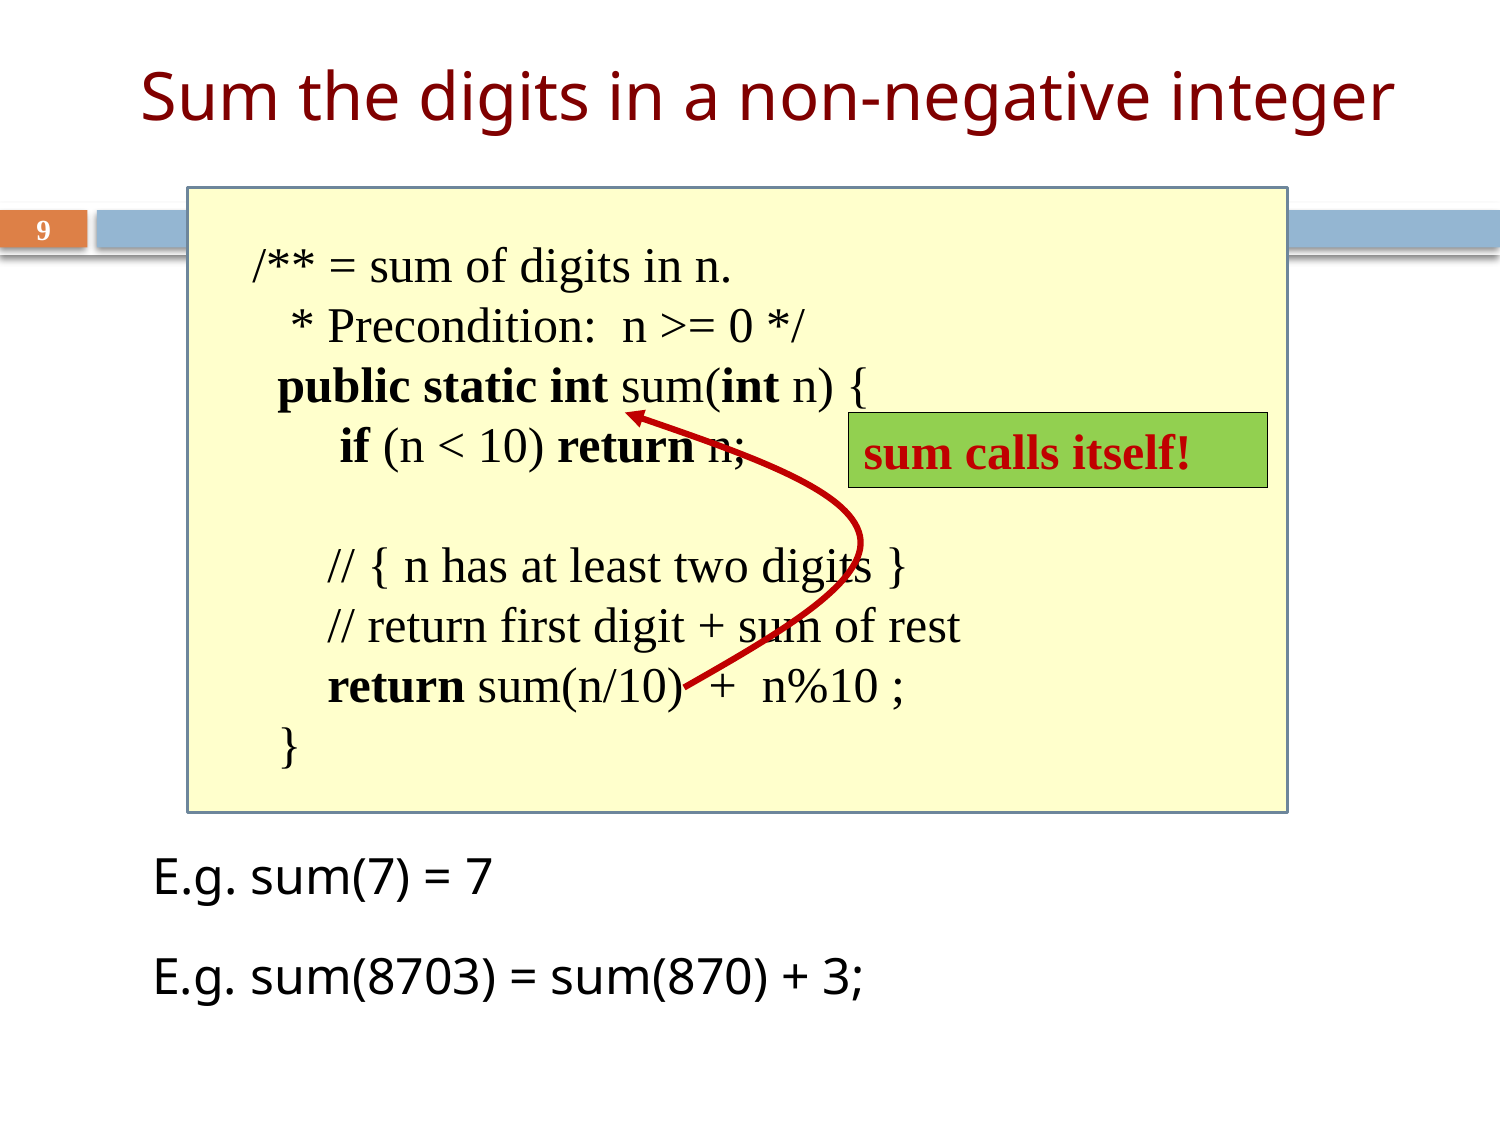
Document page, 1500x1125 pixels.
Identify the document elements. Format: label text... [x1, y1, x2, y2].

text_box /** = sum of digits in n. * Precondition: n >= 0 */ public static int sum(int n) { if (n < 10) return n; // { n has at least two digits } // return first digit + sum of rest return sum(n/10) + n%10 ; } [224, 224, 1263, 780]
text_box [624, 412, 1268, 688]
title Sum the digits in a non-negative integer [100, 37, 1438, 150]
slide_number 9 [0, 208, 88, 249]
text_box E.g. sum(8703) = sum(870) + 3; [137, 937, 1475, 1025]
text_box [186, 186, 1289, 814]
list E.g. sum(7) = 7 [137, 837, 1225, 925]
